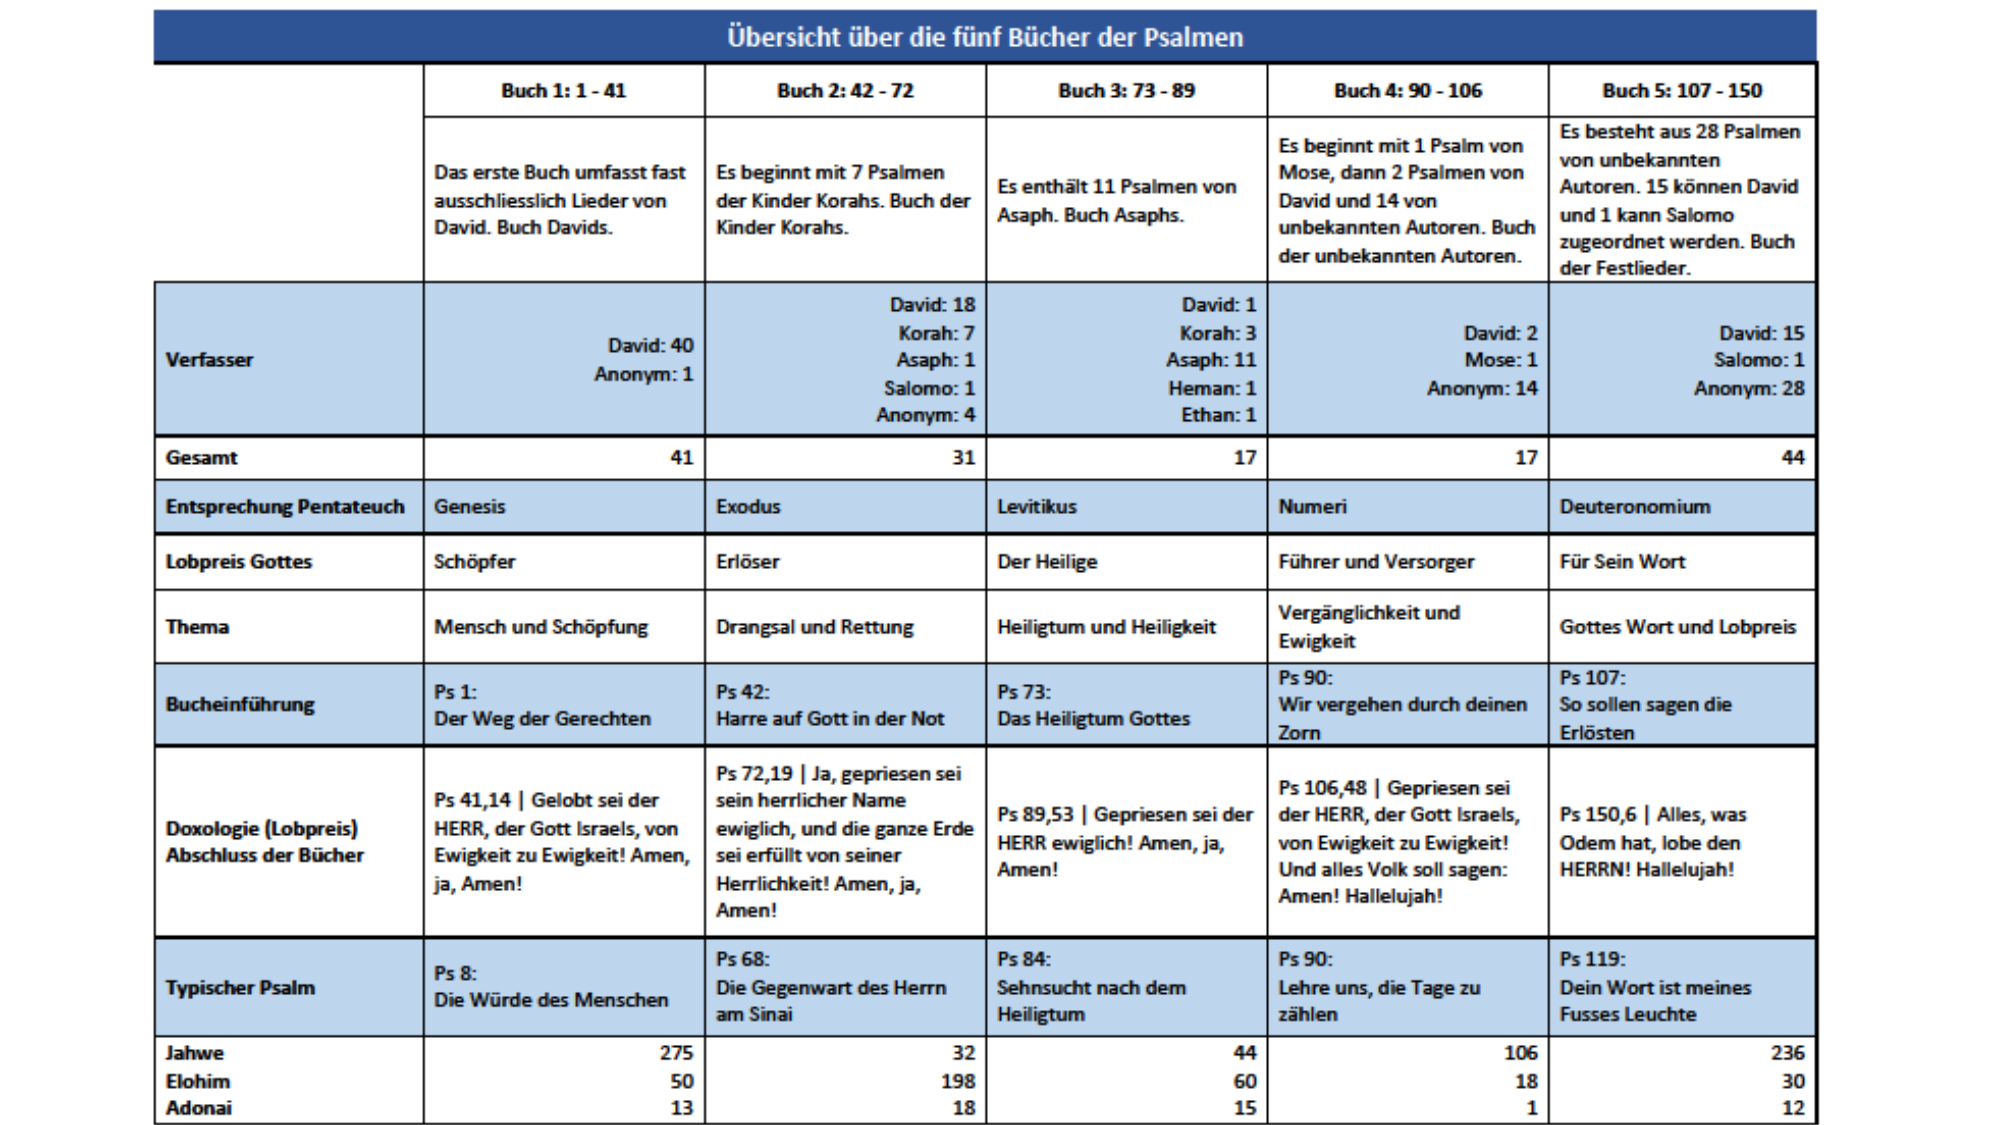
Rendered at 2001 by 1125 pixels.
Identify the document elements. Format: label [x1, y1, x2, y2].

text_box [138, 0, 1854, 1125]
